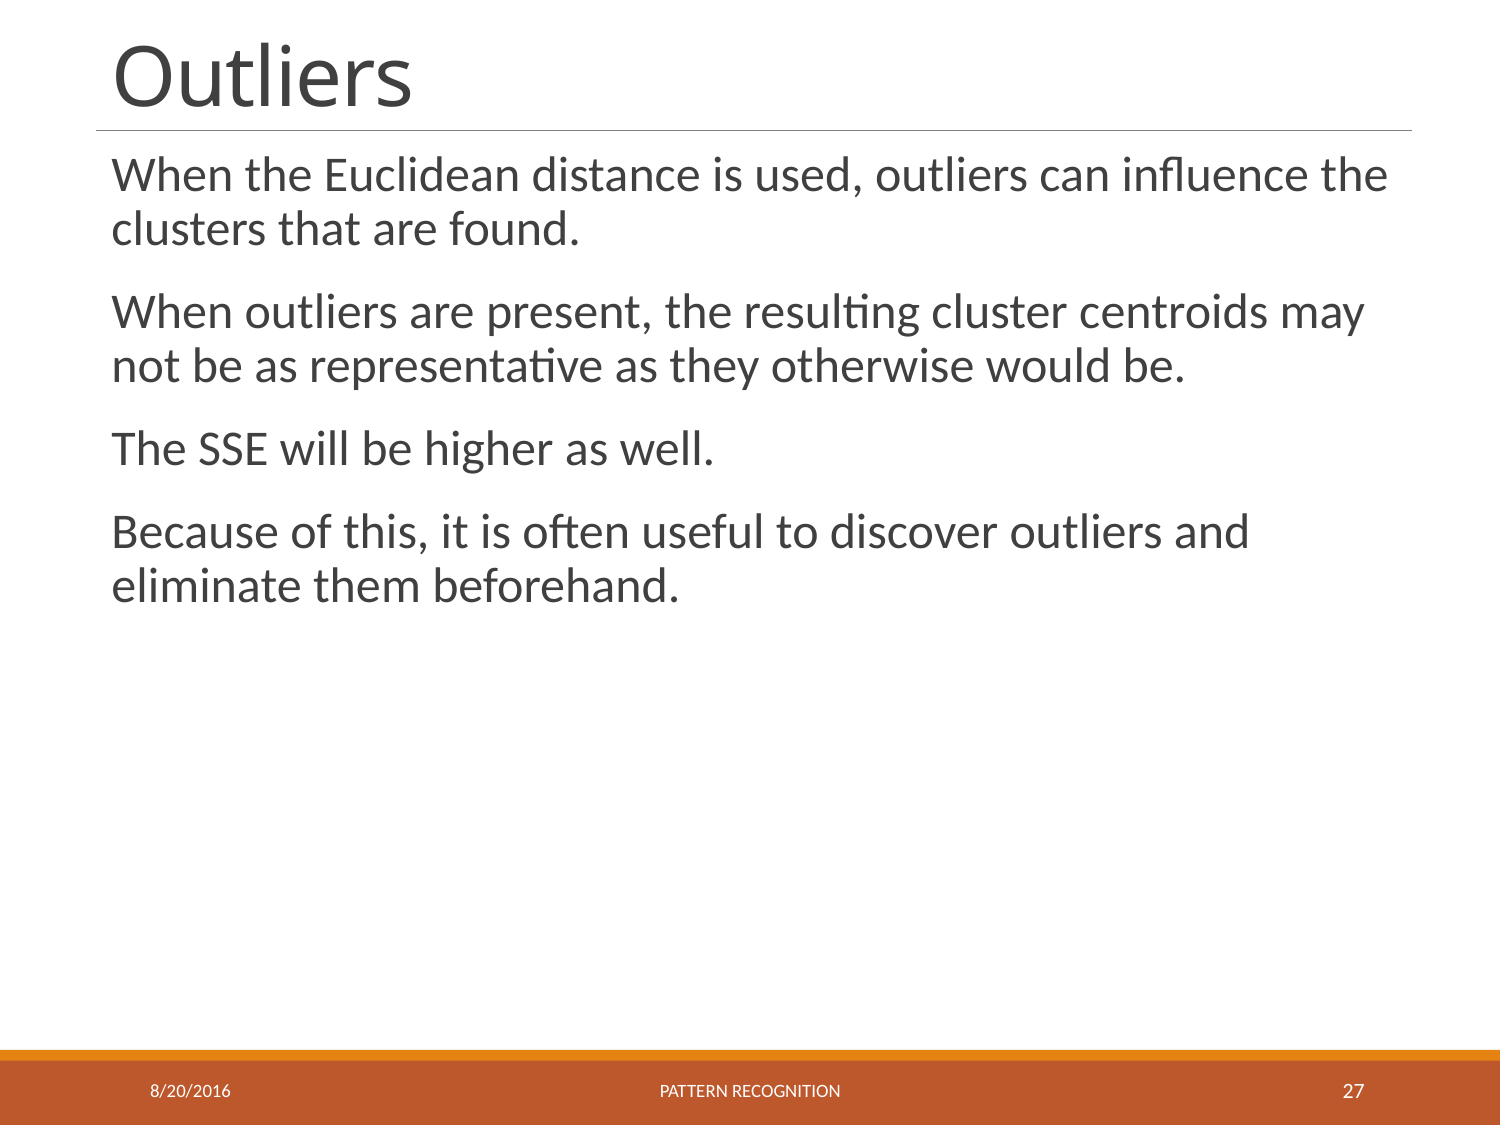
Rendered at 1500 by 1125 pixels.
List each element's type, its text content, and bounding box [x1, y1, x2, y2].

footer Pattern recognition [453, 1059, 1047, 1120]
slide_number 27 [1218, 1059, 1380, 1120]
list When the Euclidean distance is used, outliers can influence the clusters that are found. When outliers are present, the resulting cluster centroids may not be as representative as they otherwise would be. The SSE will be higher as well. Because of this, it is often useful to discover outliers and eliminate them beforehand. [96, 140, 1413, 1034]
title Outliers [96, 19, 1413, 131]
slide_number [135, 1059, 440, 1120]
